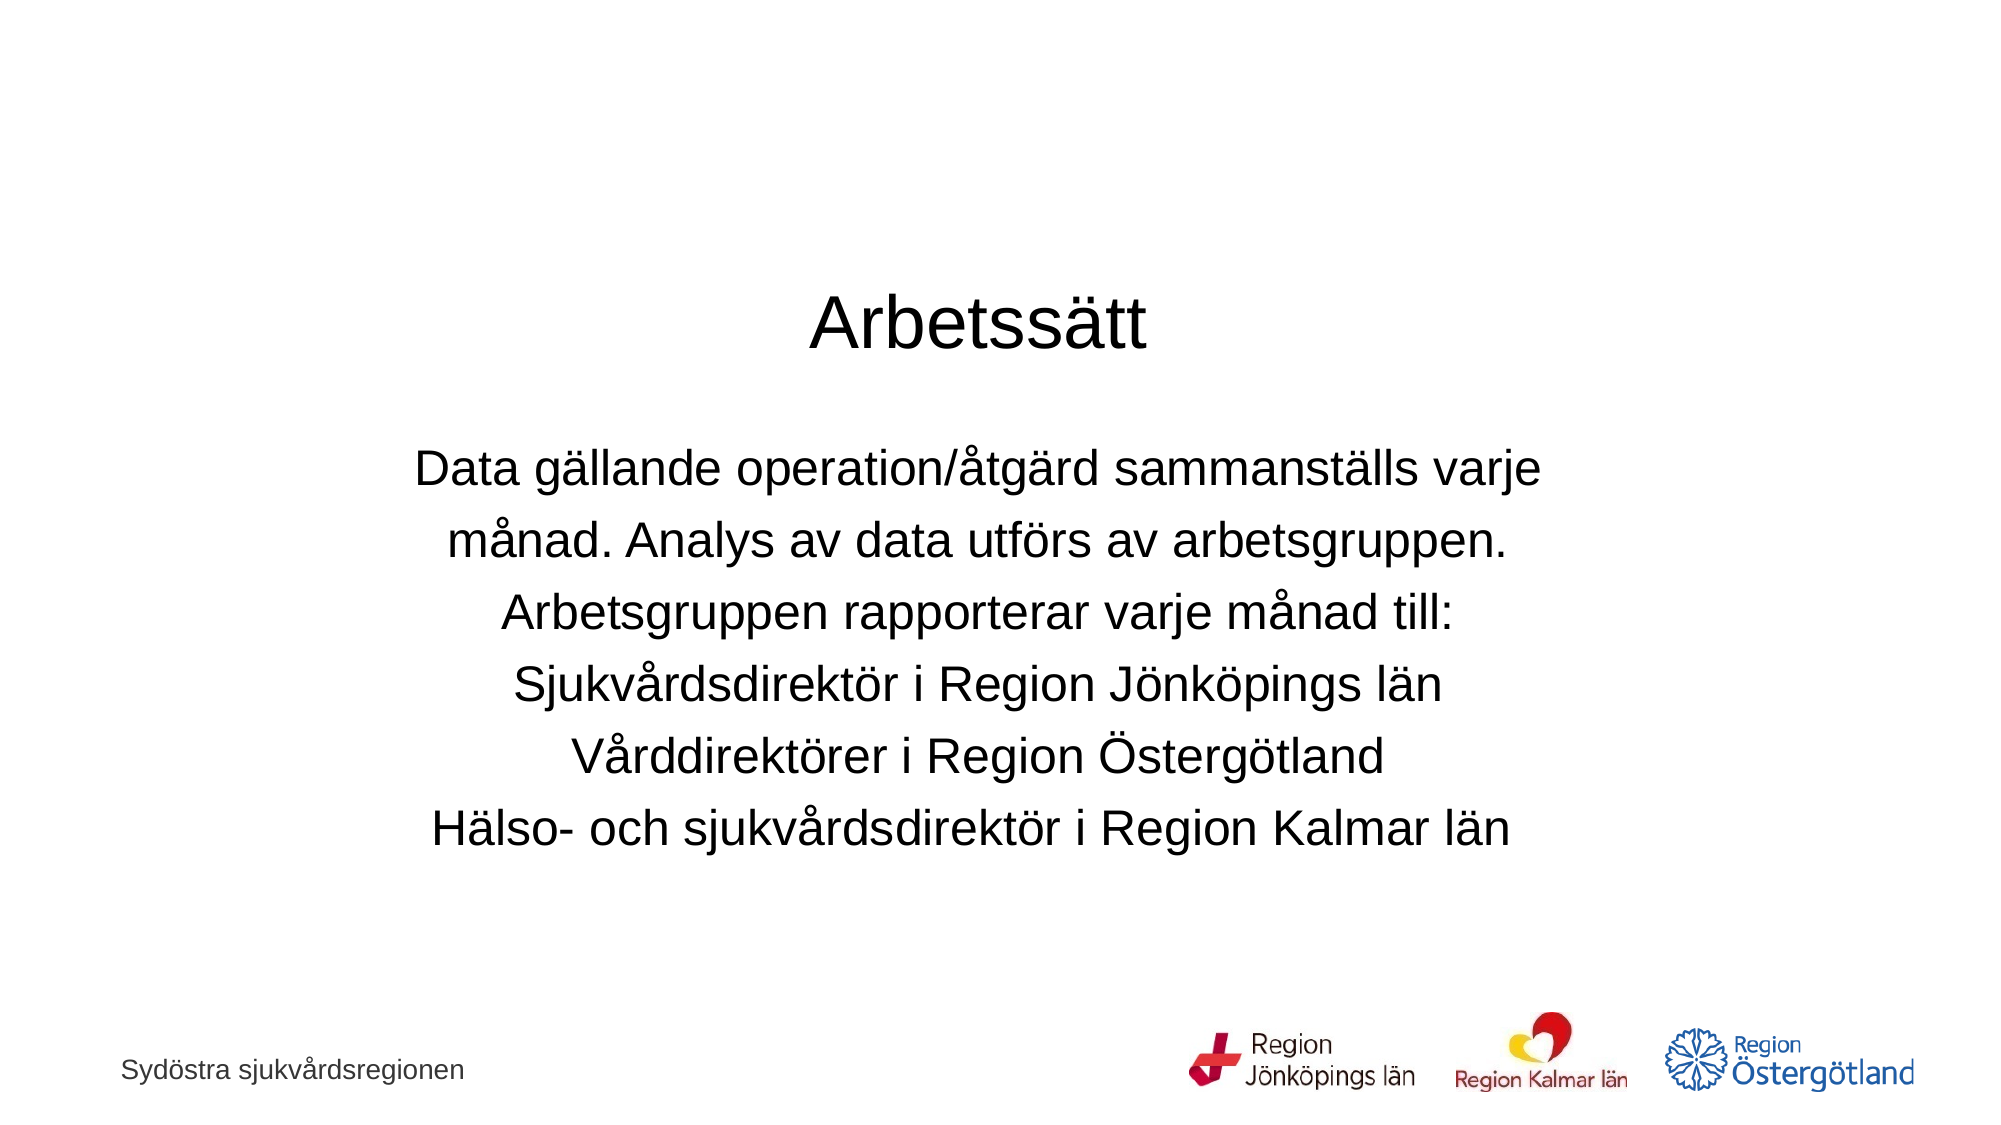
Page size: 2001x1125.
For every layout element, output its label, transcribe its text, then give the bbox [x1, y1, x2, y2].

picture [1456, 1012, 1627, 1092]
text_box Arbetssätt Data gällande operation/åtgärd sammanställs varje månad. Analys av data utförs av arbetsgruppen. Arbetsgruppen rapporterar varje månad till: Sjukvårdsdirektör i Region Jönköpings län Vårddirektörer i Region Östergötland Hälso- och sjukvårdsdirektör i Region Kalmar län [314, 248, 1643, 790]
picture [1189, 1028, 1415, 1092]
picture [1665, 1028, 1914, 1092]
